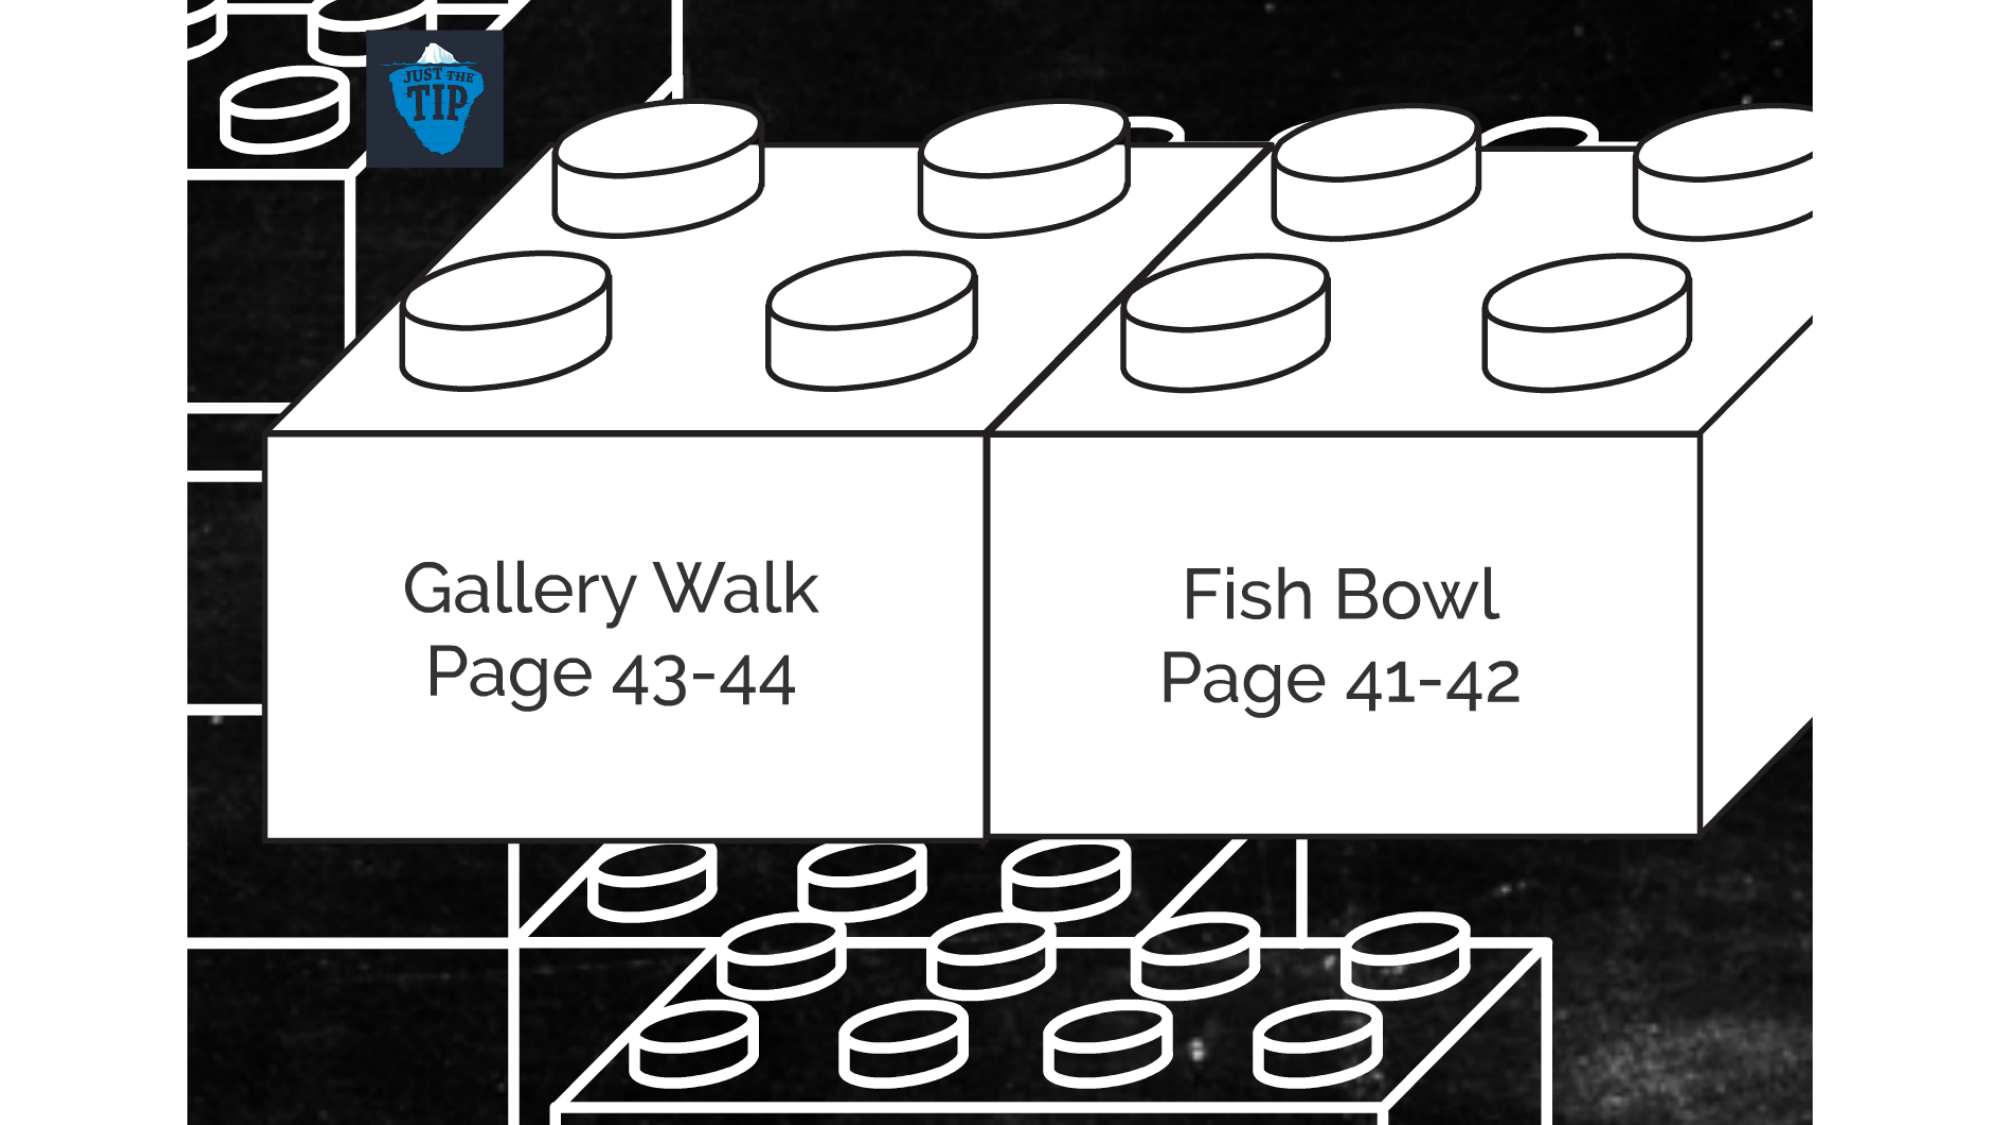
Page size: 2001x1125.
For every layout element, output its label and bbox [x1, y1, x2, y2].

picture [187, 0, 1813, 1125]
